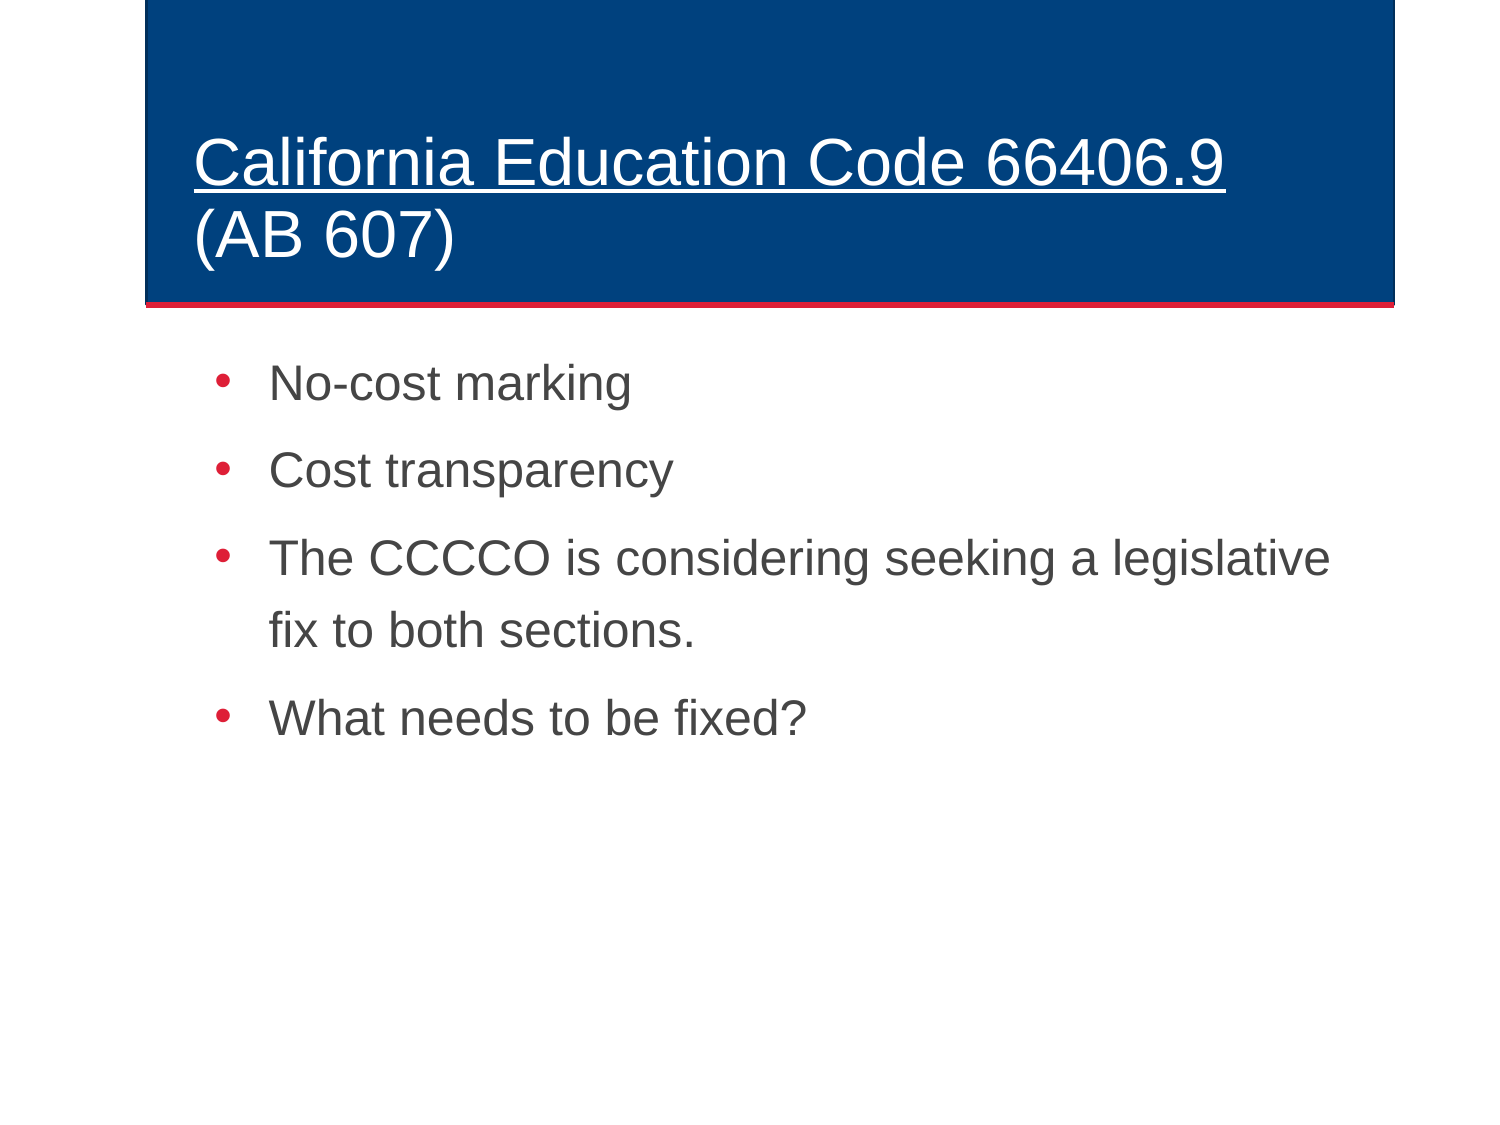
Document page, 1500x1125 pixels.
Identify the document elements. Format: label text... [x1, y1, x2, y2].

title California Education Code 66406.9 (AB 607) [178, 132, 1361, 280]
list No-cost marking Cost transparency The CCCCO is considering seeking a legislative fix to both sections. What needs to be fixed? [178, 330, 1361, 994]
